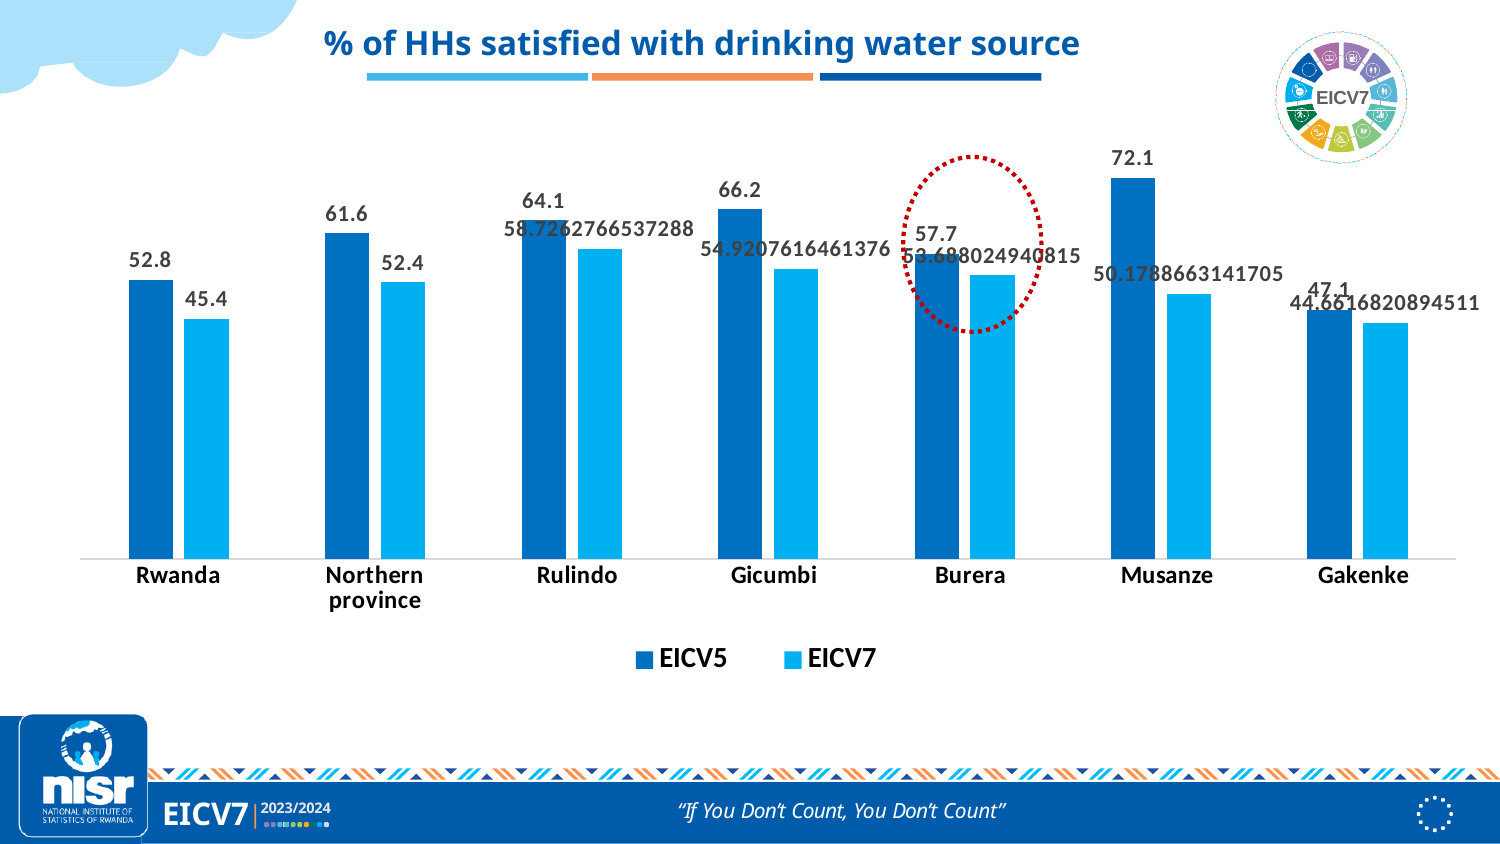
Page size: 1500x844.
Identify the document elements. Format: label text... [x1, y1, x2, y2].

title % of HHs satisfied with drinking water source [164, 22, 1242, 63]
chart [55, 110, 1482, 711]
text_box [0, 0, 297, 94]
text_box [1275, 31, 1408, 108]
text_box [366, 72, 1042, 81]
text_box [0, 713, 1500, 844]
